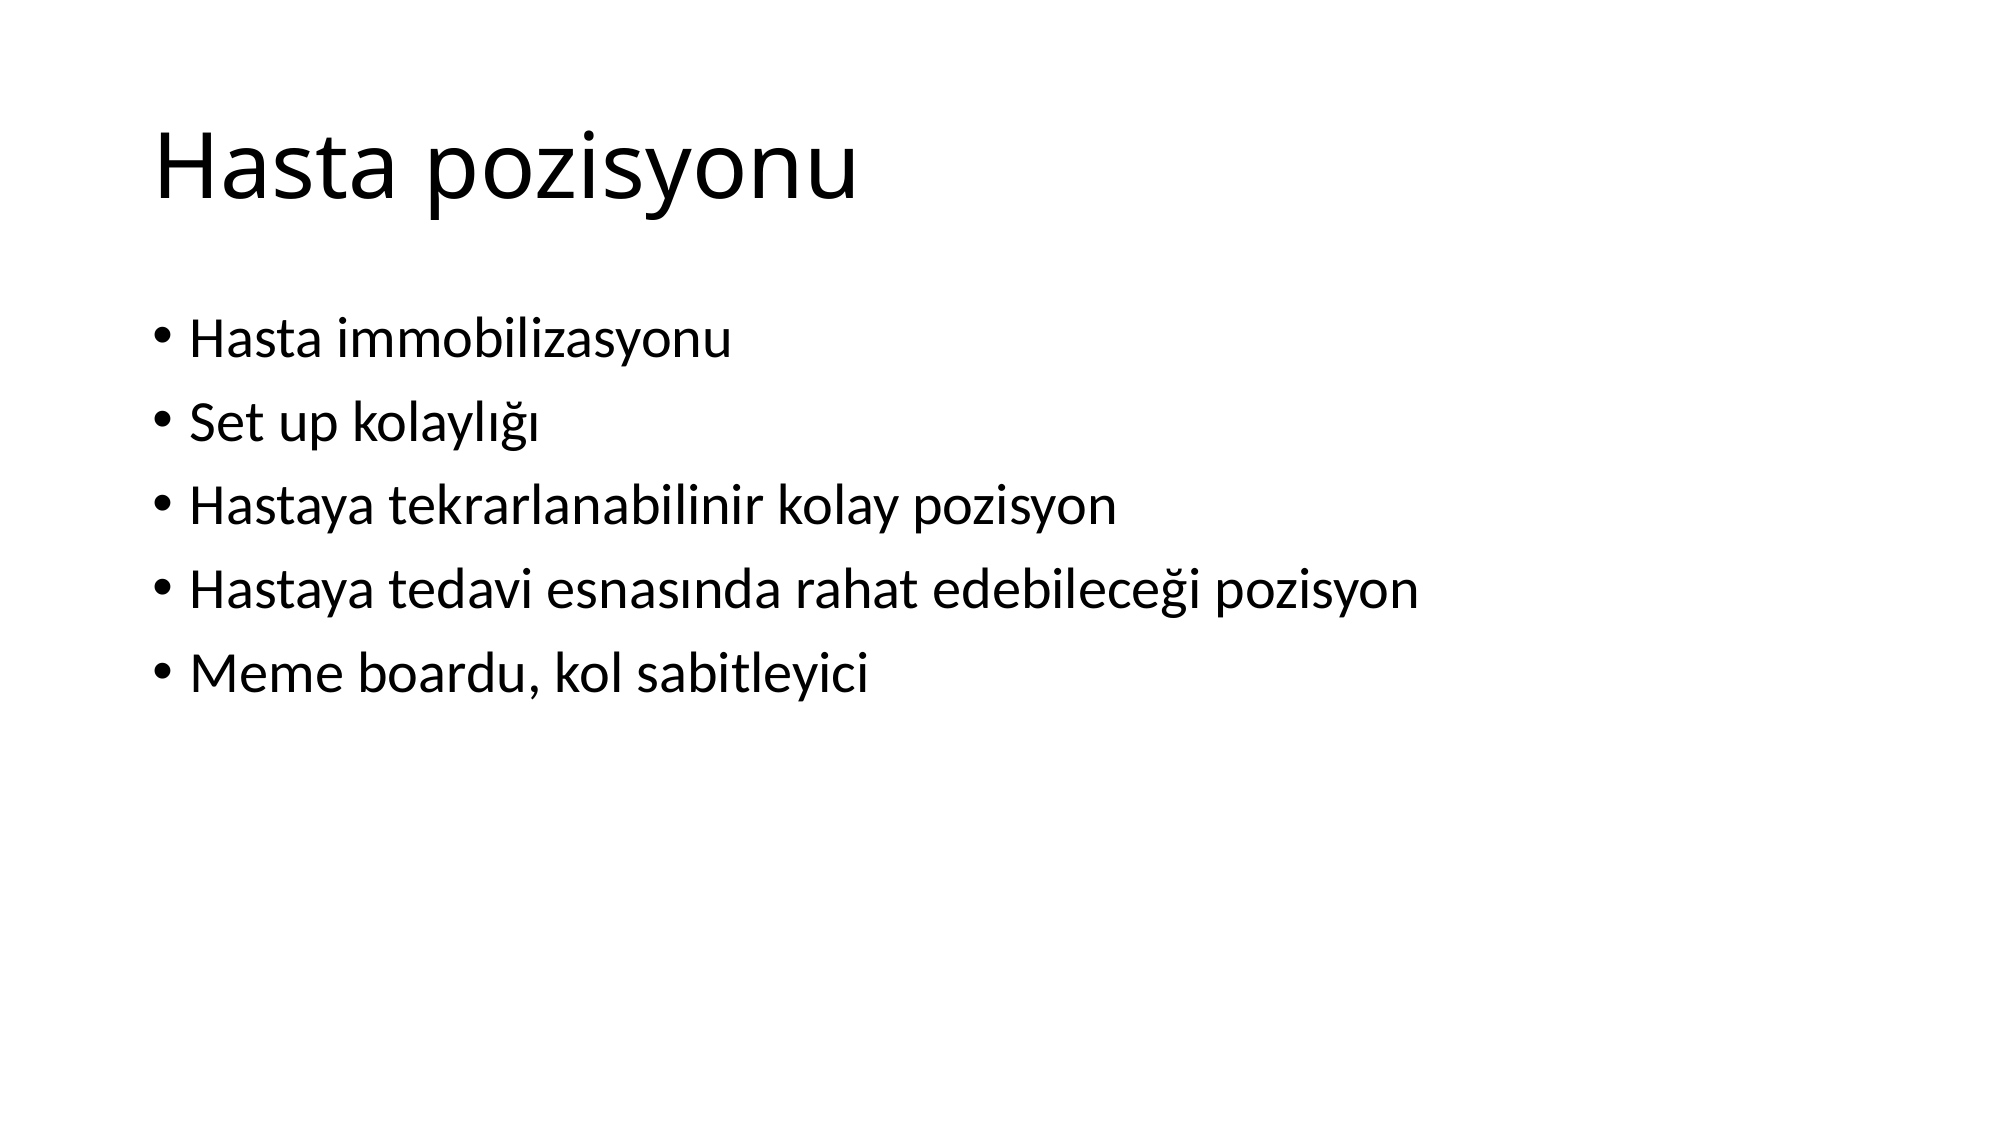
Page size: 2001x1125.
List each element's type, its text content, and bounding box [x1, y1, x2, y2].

list Hasta immobilizasyonu Set up kolaylığı Hastaya tekrarlanabilinir kolay pozisyon Hastaya tedavi esnasında rahat edebileceği pozisyon Meme boardu, kol sabitleyici [137, 299, 1863, 1014]
title Hasta pozisyonu [137, 59, 1863, 278]
